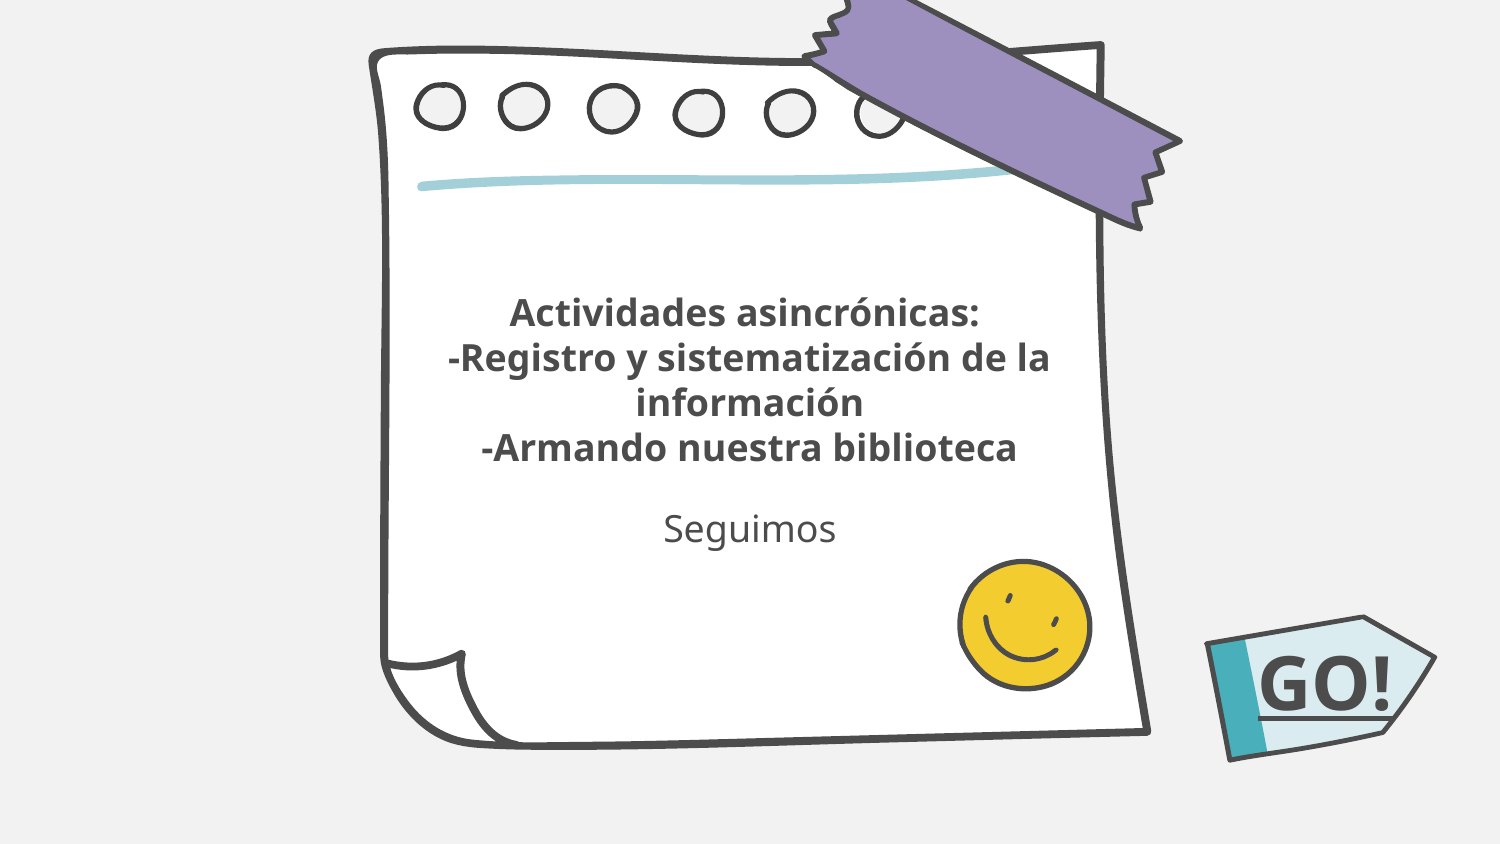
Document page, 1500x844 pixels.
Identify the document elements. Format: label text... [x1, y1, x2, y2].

text_box GO! [1242, 620, 1428, 751]
title Actividades asincrónicas: -Registro y sistematización de la información -Armando nuestra biblioteca [394, 147, 1106, 484]
subtitle Seguimos [244, 489, 1256, 620]
